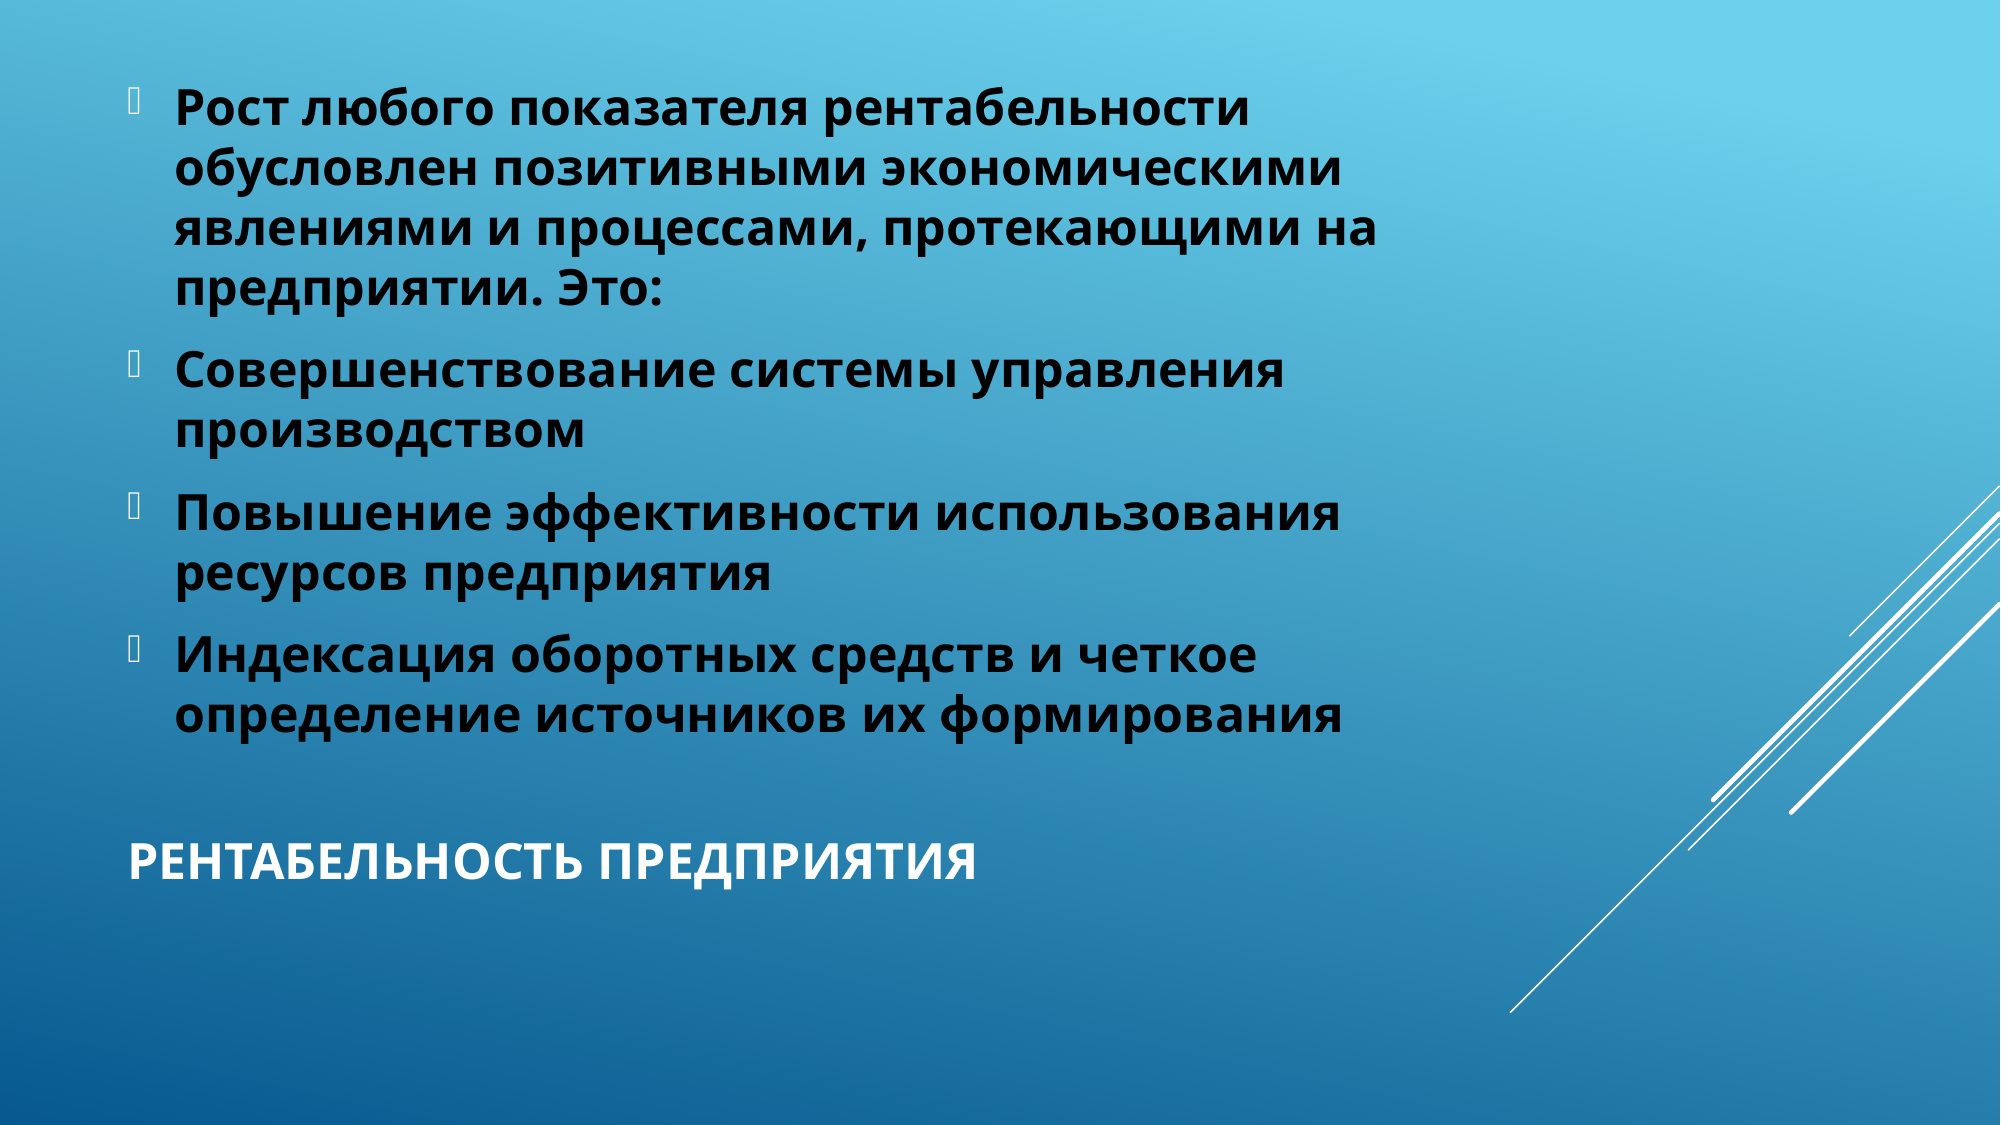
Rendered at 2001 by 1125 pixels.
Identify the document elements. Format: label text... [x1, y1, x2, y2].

list Рост любого показателя рентабельности обусловлен позитивными экономическими явлениями и процессами, протекающими на предприятии. Это: Совершенствование системы управления производством Повышение эффективности использования ресурсов предприятия Индексация оборотных средств и четкое определение источников их формирования [112, 112, 1513, 706]
title Рентабельность предприятия [112, 736, 1513, 984]
